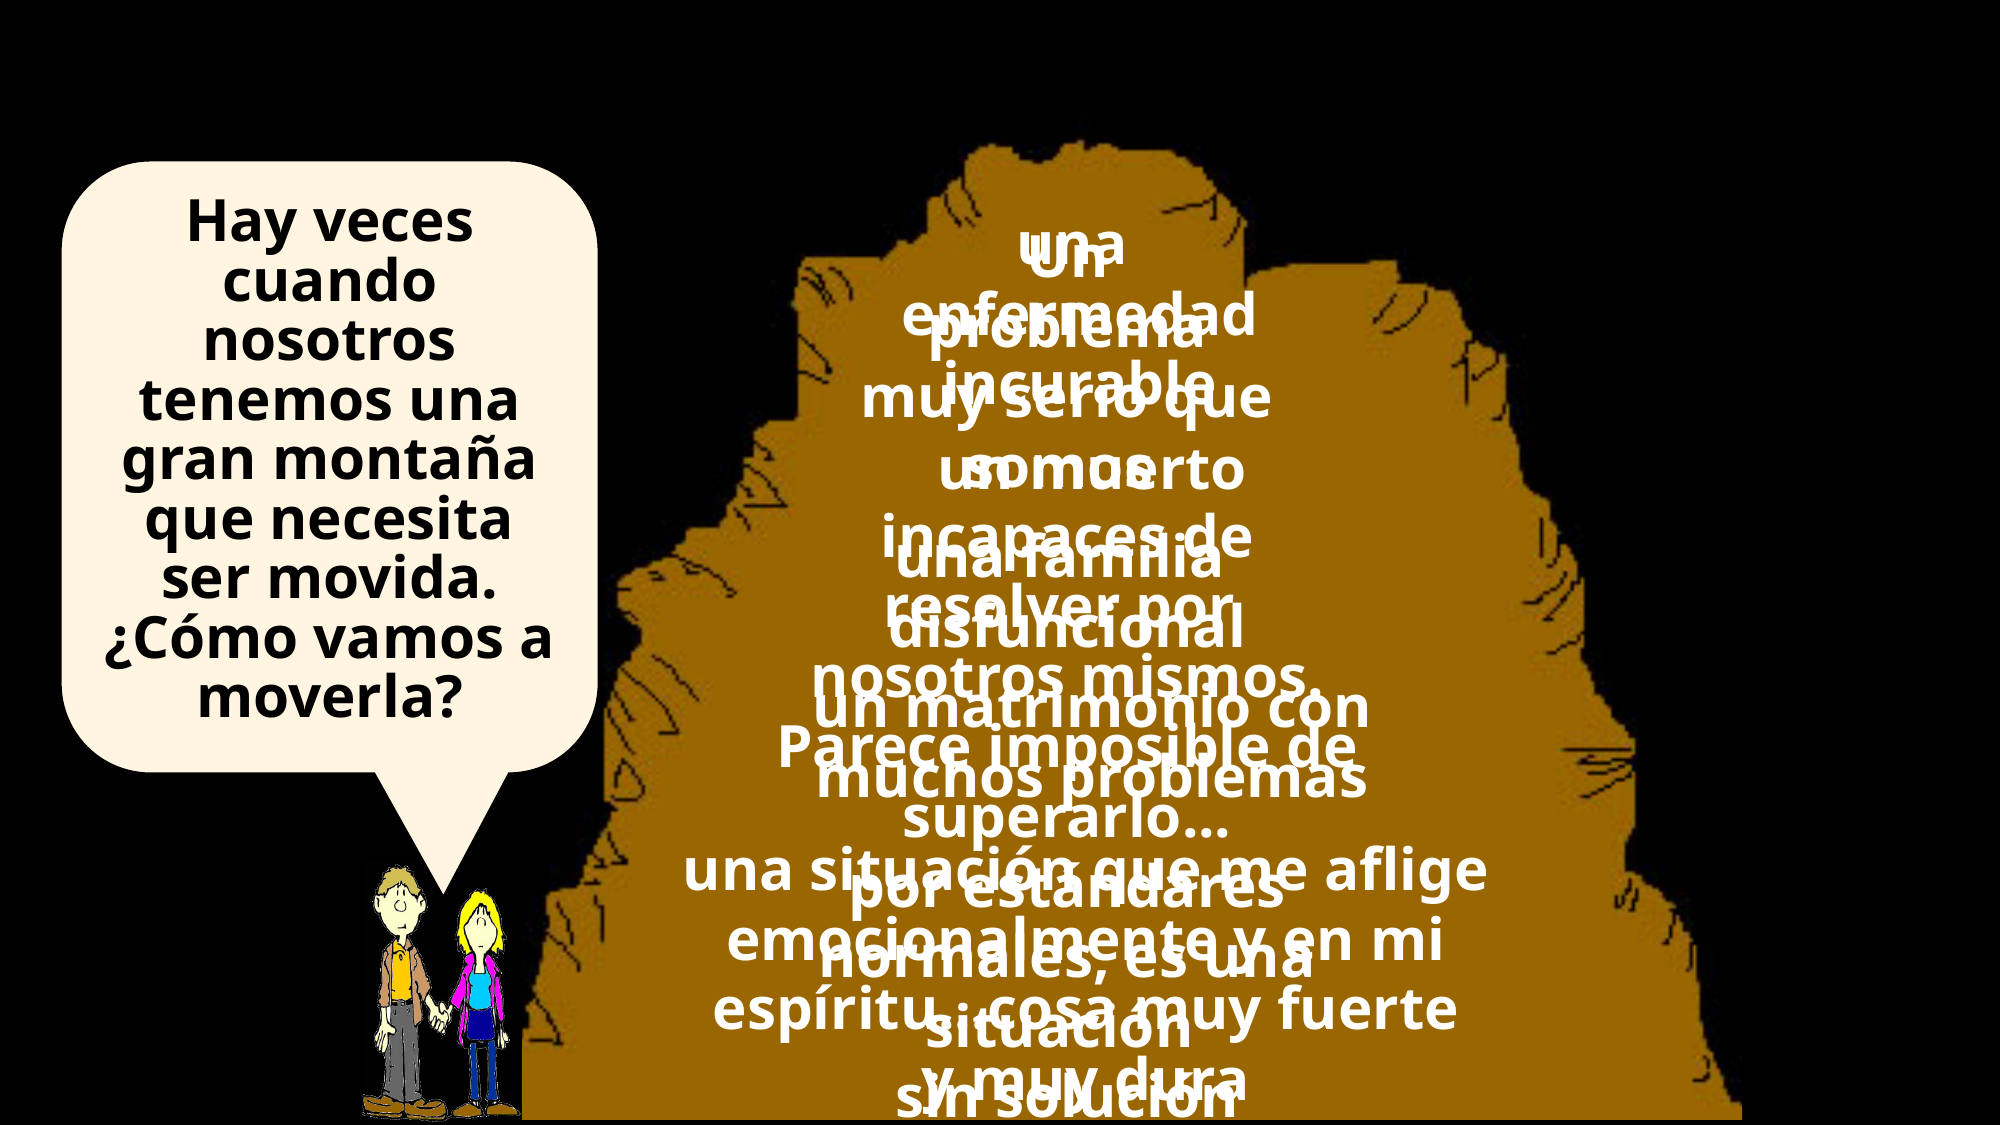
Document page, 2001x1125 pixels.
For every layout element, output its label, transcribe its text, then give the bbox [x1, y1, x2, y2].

picture [362, 118, 1743, 1123]
text_box Un problema muy serio que somos incapaces de resolver por nosotros mismos. Parece imposible de superarlo... por estándares normales, es una situación sin solución [685, 1120, 1449, 1125]
text_box Hay veces cuando nosotros tenemos una gran montaña que necesita ser movida. ¿Cómo vamos a moverla? [60, 160, 442, 860]
